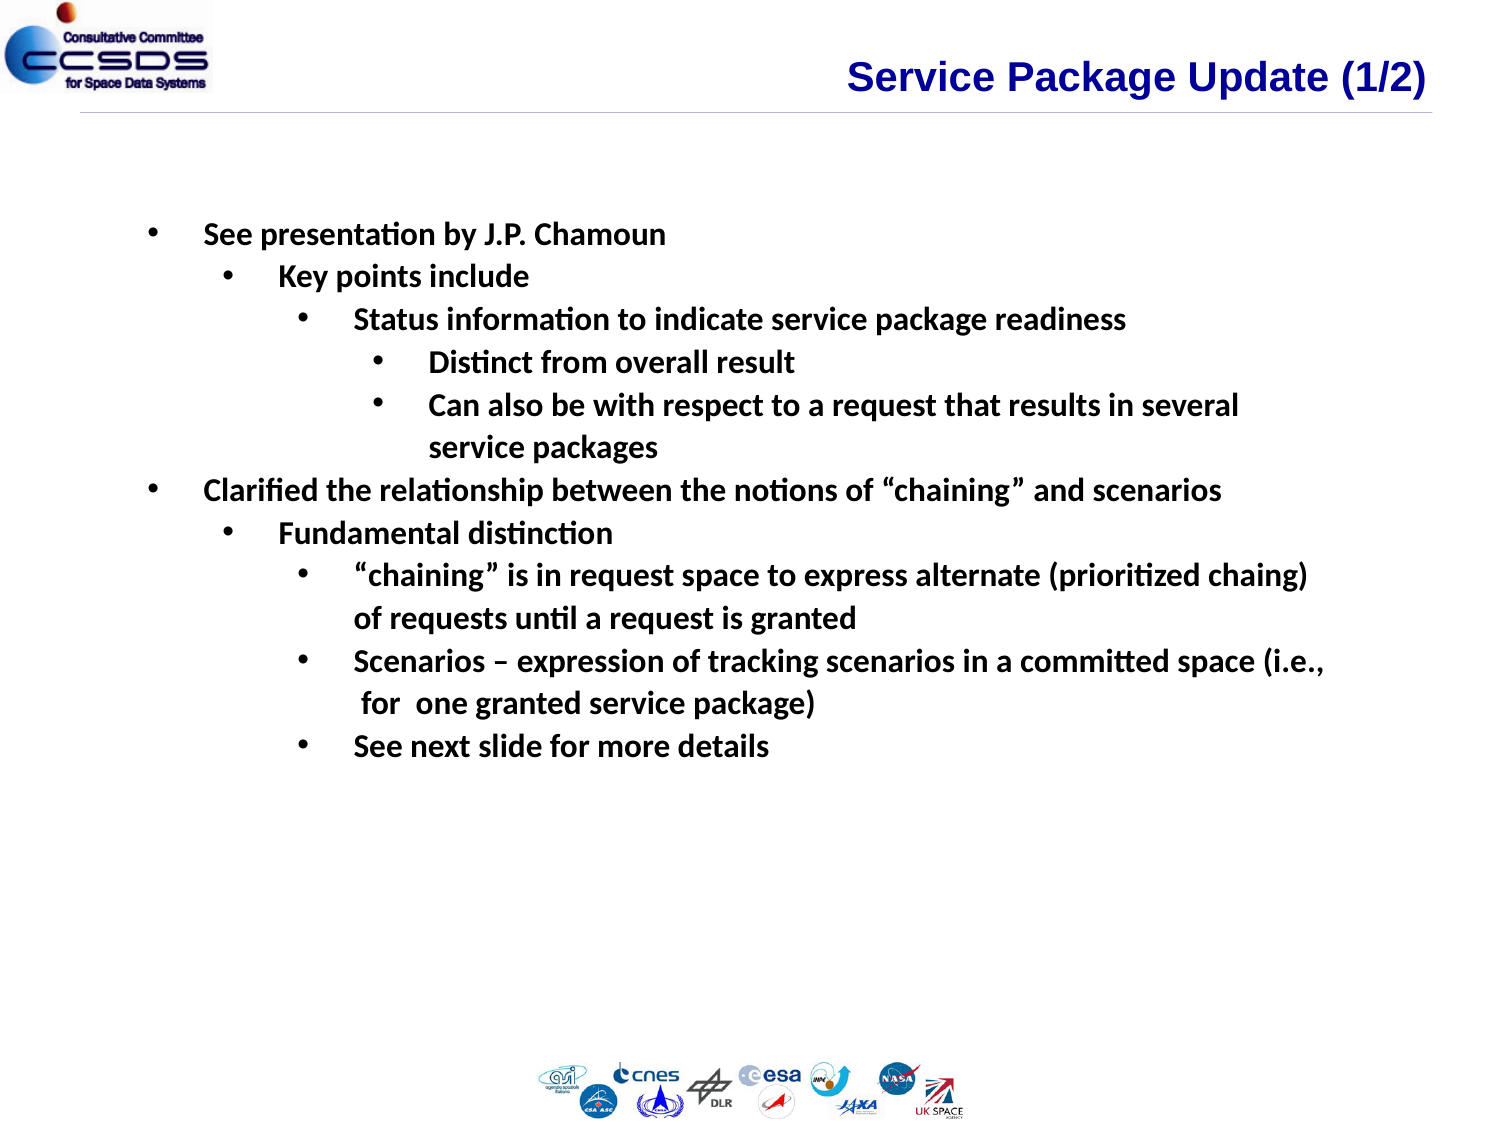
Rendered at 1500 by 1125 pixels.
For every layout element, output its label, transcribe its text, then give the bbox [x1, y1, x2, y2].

picture [0, 0, 213, 94]
text_box See presentation by J.P. Chamoun Key points include Status information to indicate service package readiness Distinct from overall result Can also be with respect to a request that results in several service packages Clarified the relationship between the notions of “chaining” and scenarios Fundamental distinction “chaining” is in request space to express alternate (prioritized chaing) of requests until a request is granted Scenarios – expression of tracking scenarios in a committed space (i.e., for one granted service package) See next slide for more details [132, 201, 1349, 815]
text_box [87, 137, 1200, 266]
picture [537, 1062, 963, 1119]
text_box Service Package Update (1/2) [416, 41, 1442, 107]
